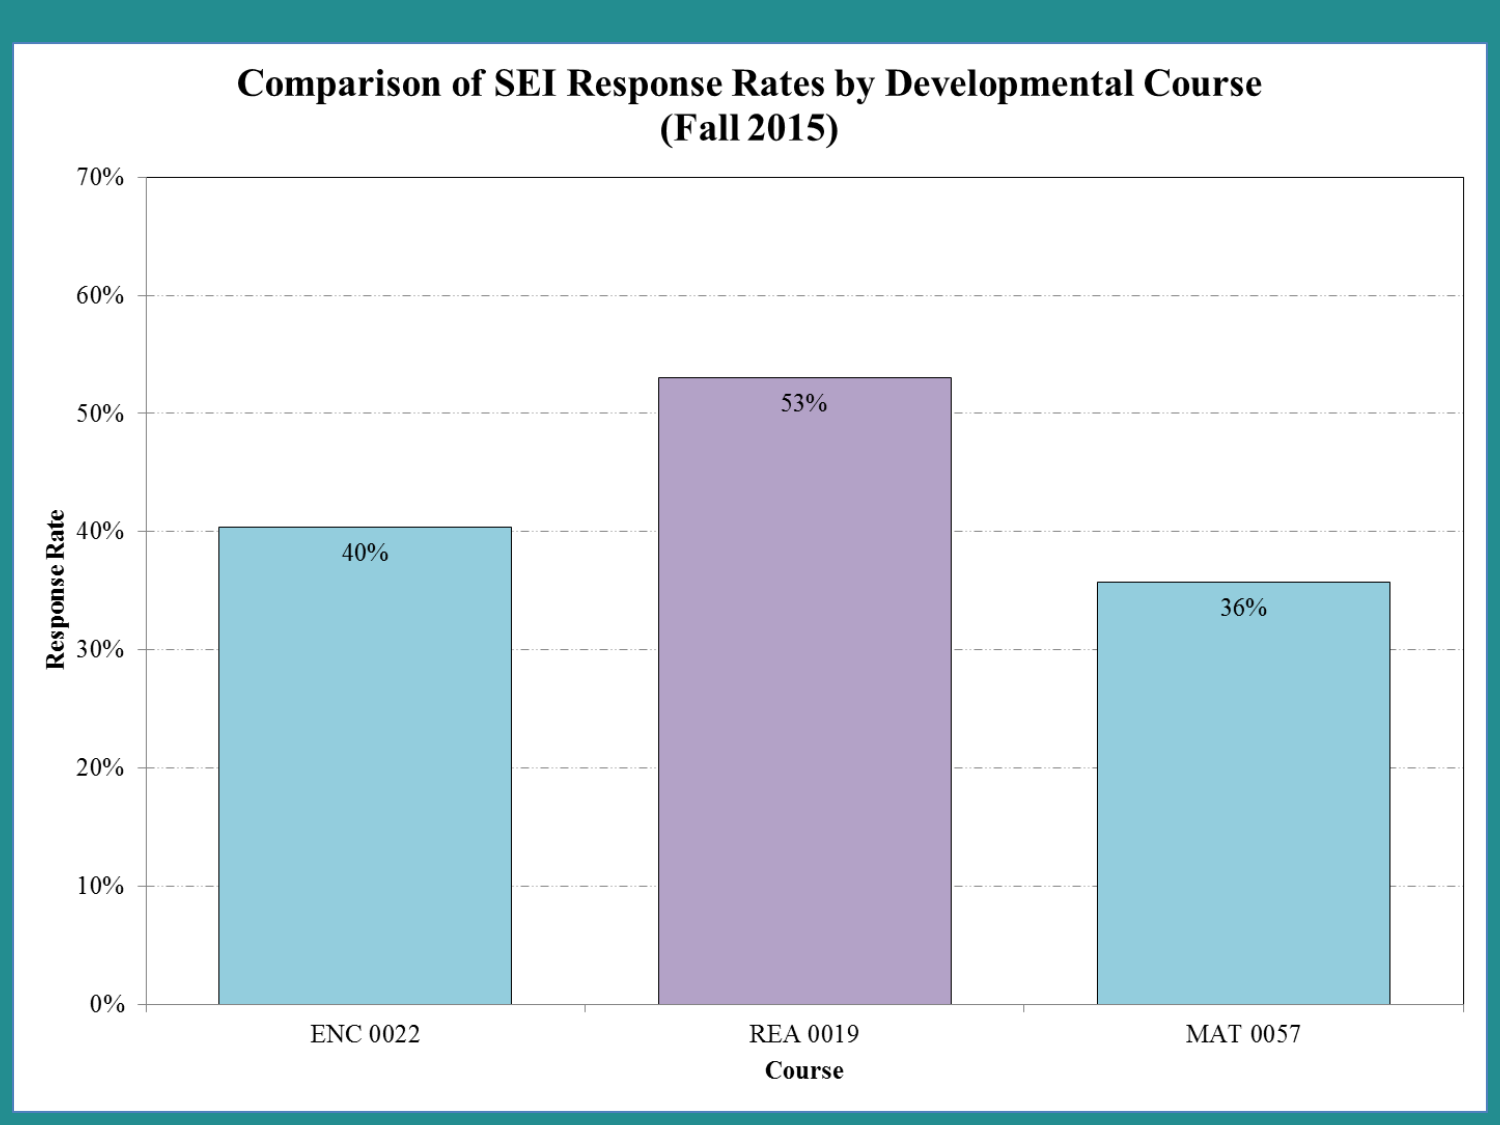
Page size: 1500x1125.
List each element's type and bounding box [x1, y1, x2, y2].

list [12, 42, 1488, 1113]
